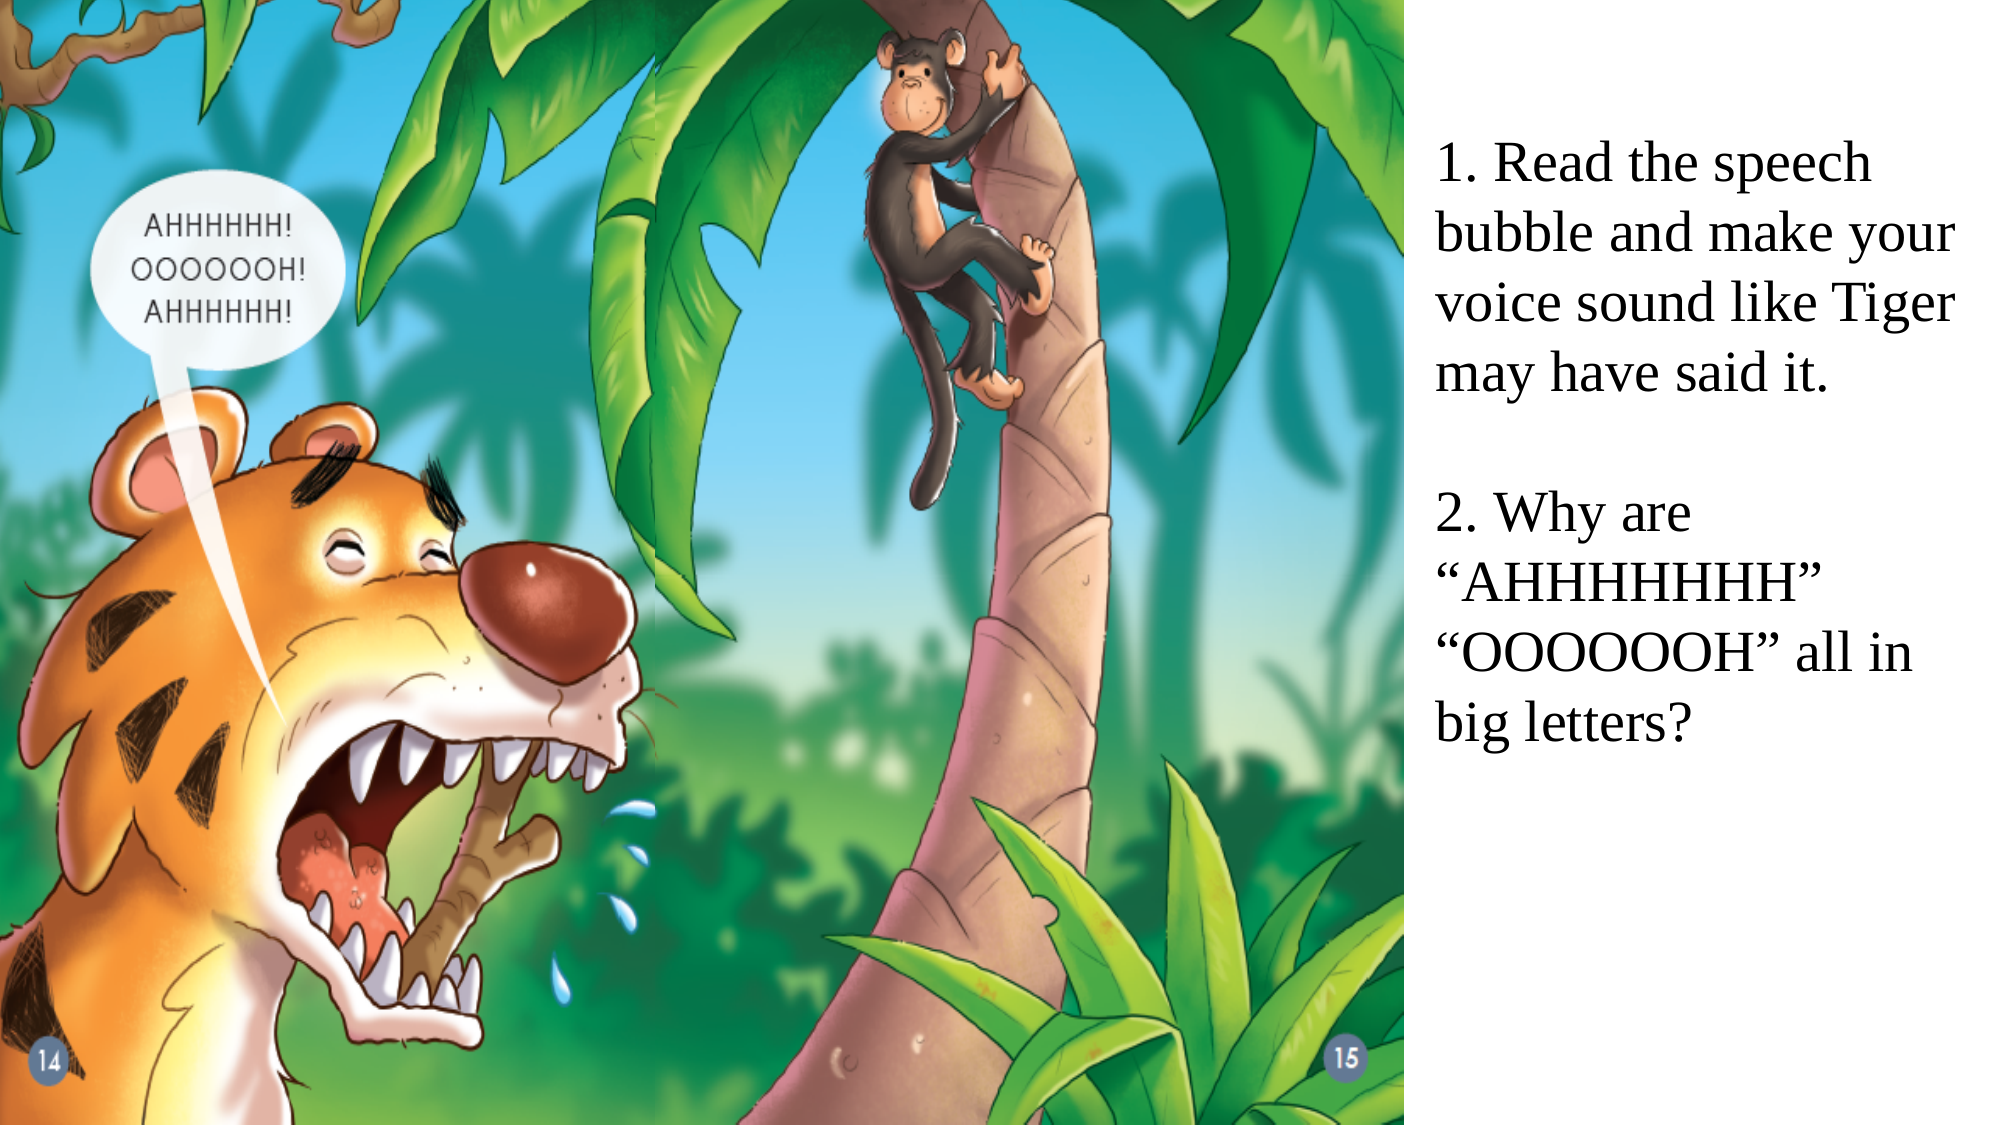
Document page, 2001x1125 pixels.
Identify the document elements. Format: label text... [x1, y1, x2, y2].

text_box 1. Read the speech bubble and make your voice sound like Tiger may have said it. 2. Why are “AHHHHHHH” “OOOOOOH” all in big letters? [1420, 115, 2000, 831]
picture [0, 0, 1404, 1125]
